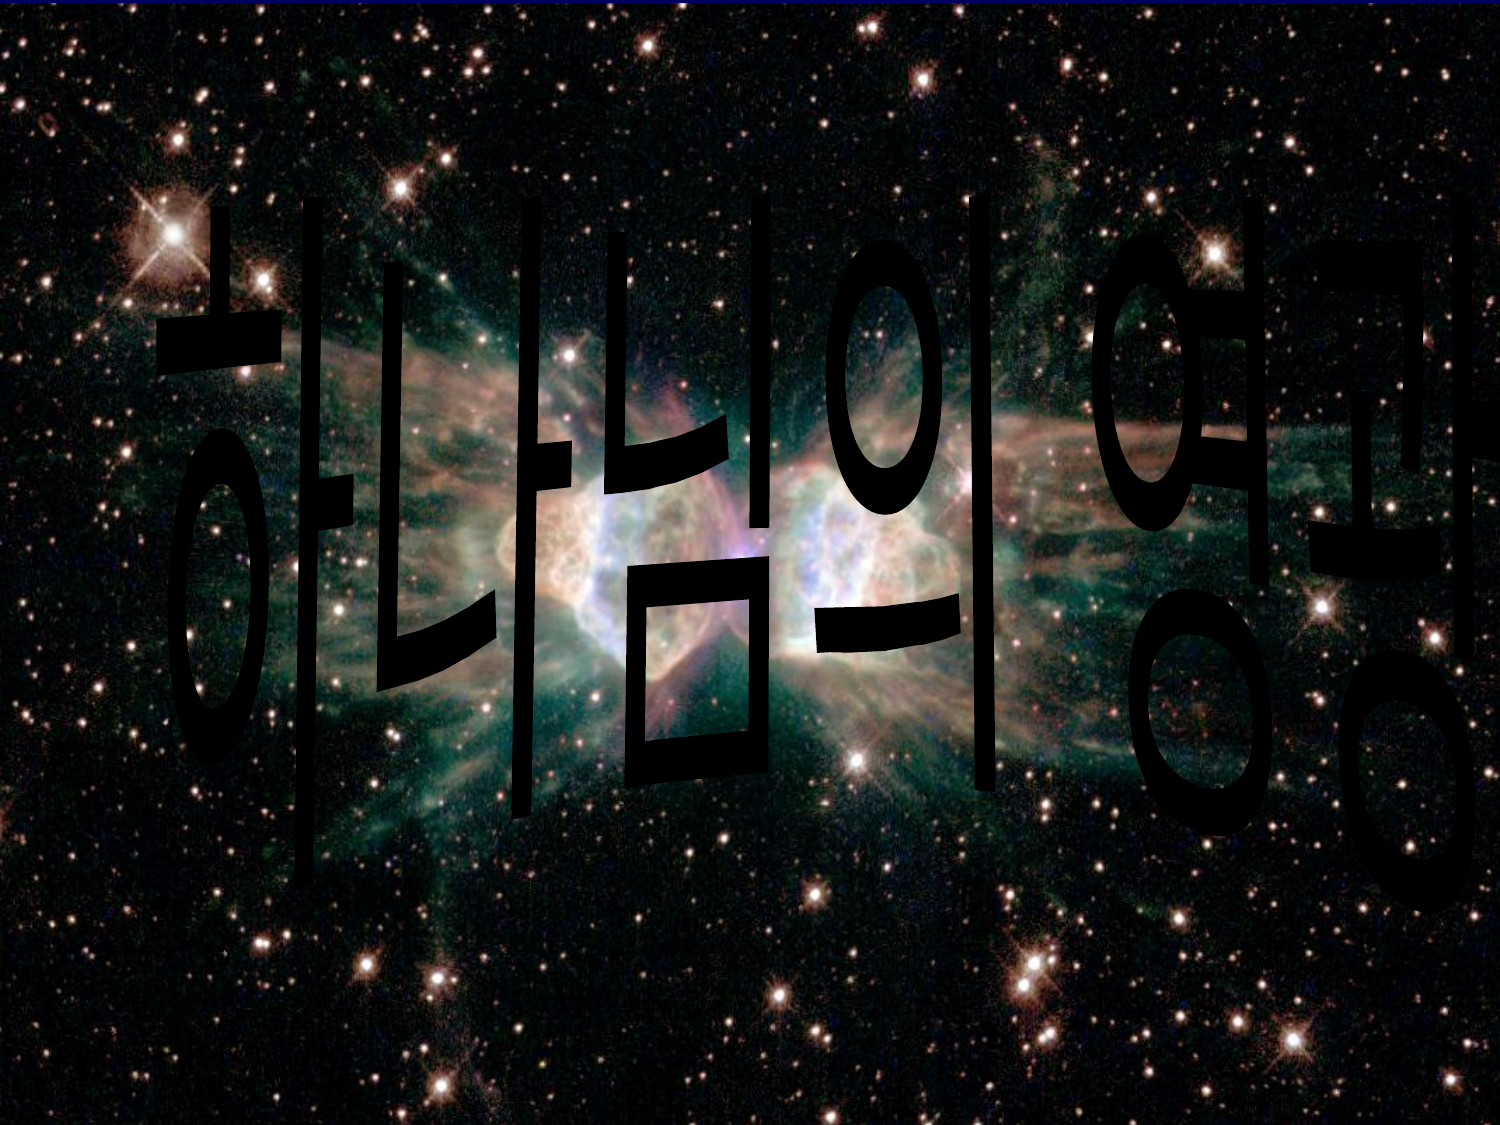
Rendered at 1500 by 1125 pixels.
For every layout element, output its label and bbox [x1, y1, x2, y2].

text_box [0, 3, 1500, 1125]
